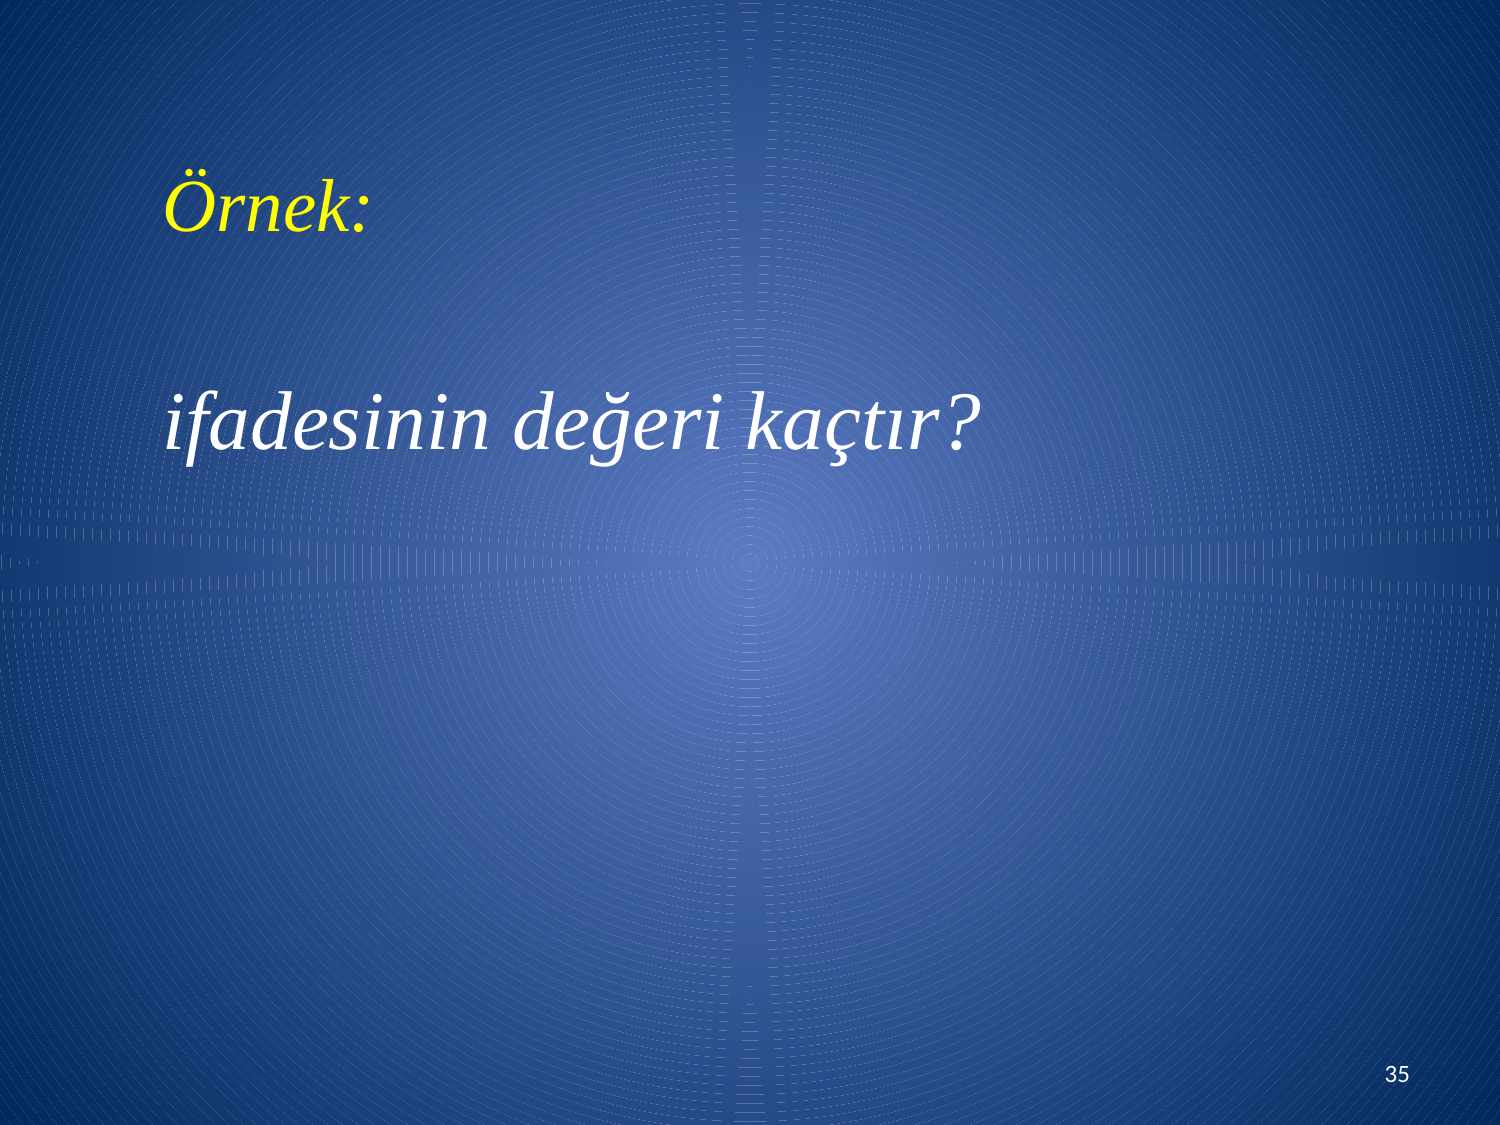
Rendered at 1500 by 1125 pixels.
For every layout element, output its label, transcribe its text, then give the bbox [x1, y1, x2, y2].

slide_number 35 [1074, 1042, 1425, 1103]
